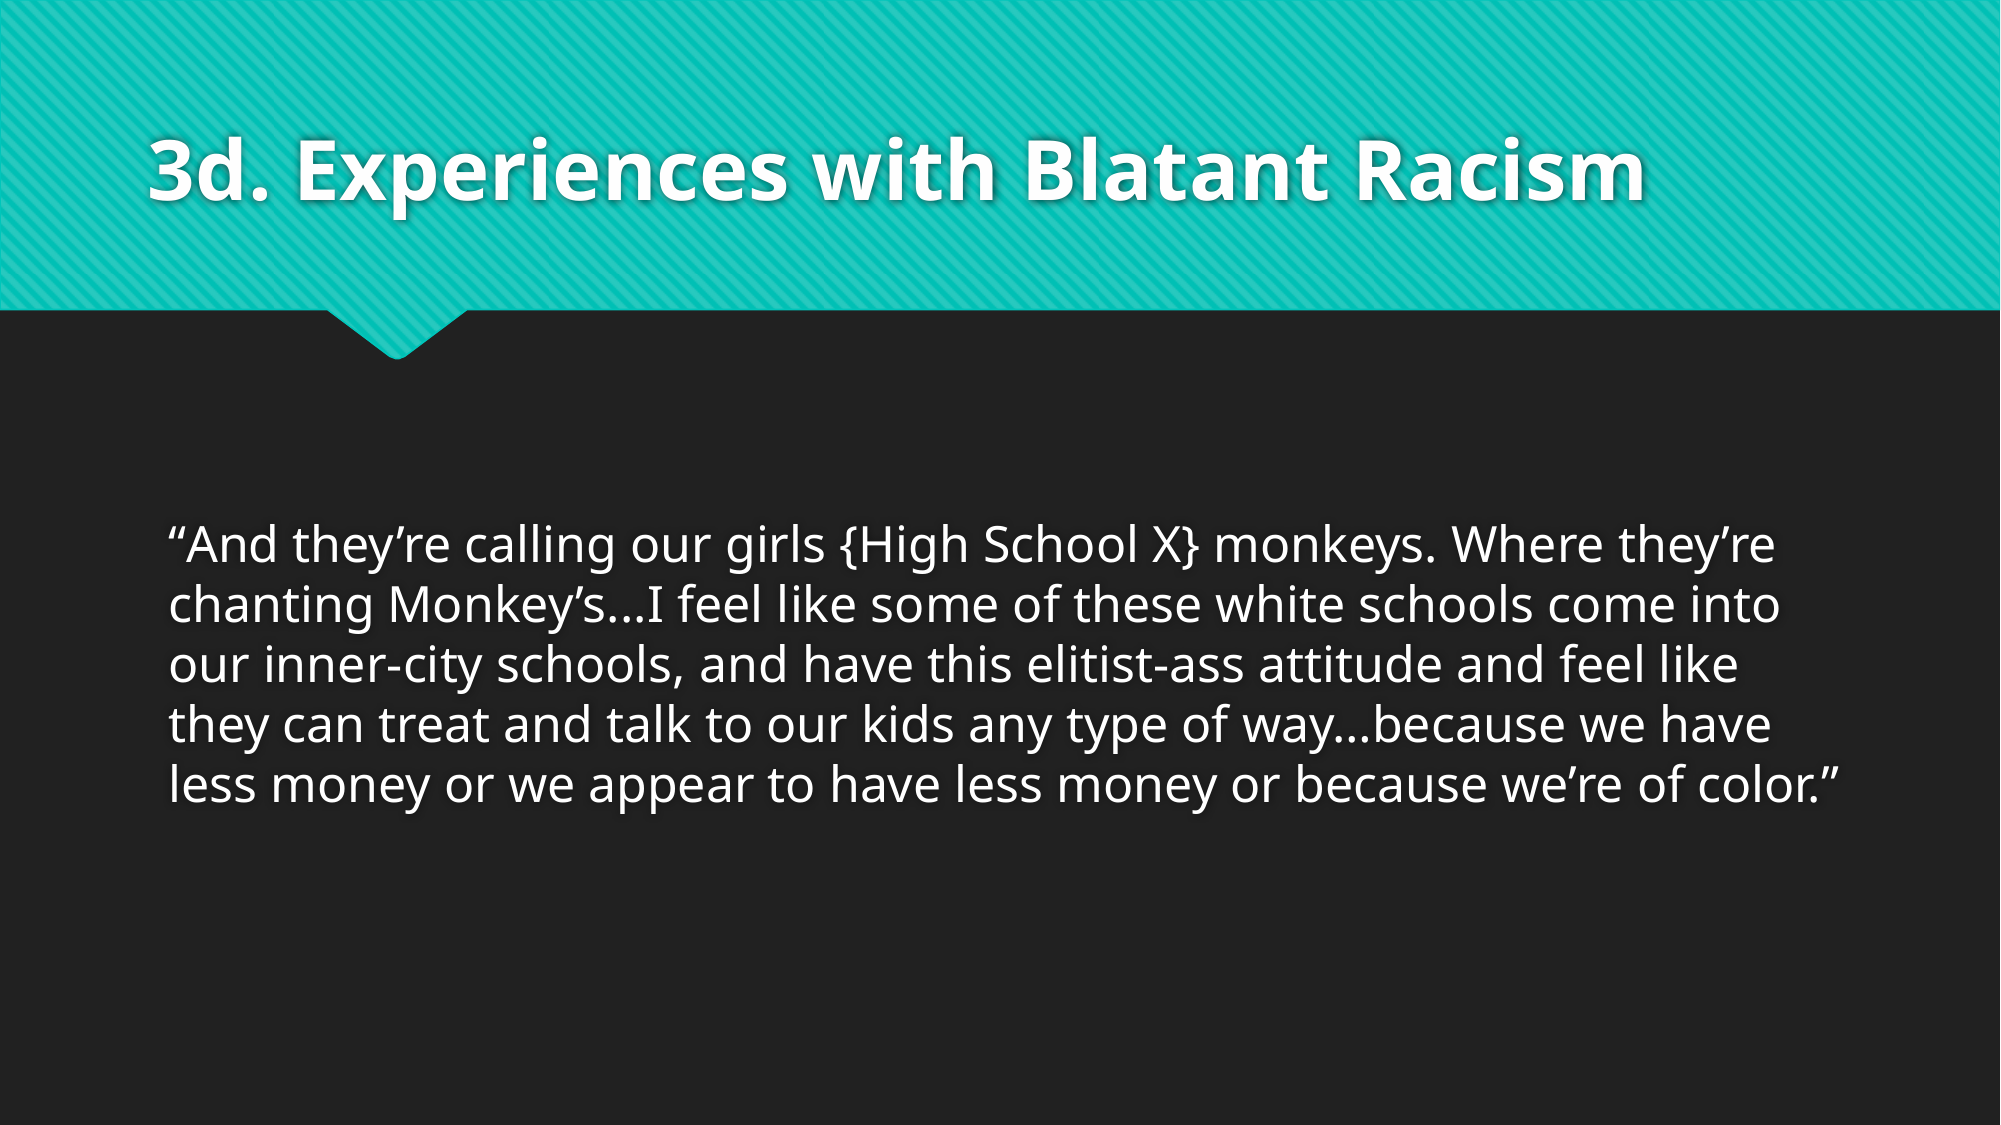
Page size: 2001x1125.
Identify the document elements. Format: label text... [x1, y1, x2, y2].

title 3d. Experiences with Blatant Racism [132, 73, 1868, 233]
list “And they’re calling our girls {High School X} monkeys. Where they’re chanting Monkey’s...I feel like some of these white schools come into our inner-city schools, and have this elitist-ass attitude and feel like they can treat and talk to our kids any type of way…because we have less money or we appear to have less money or because we’re of color.” [134, 364, 1866, 962]
picture [1, 1, 1999, 357]
